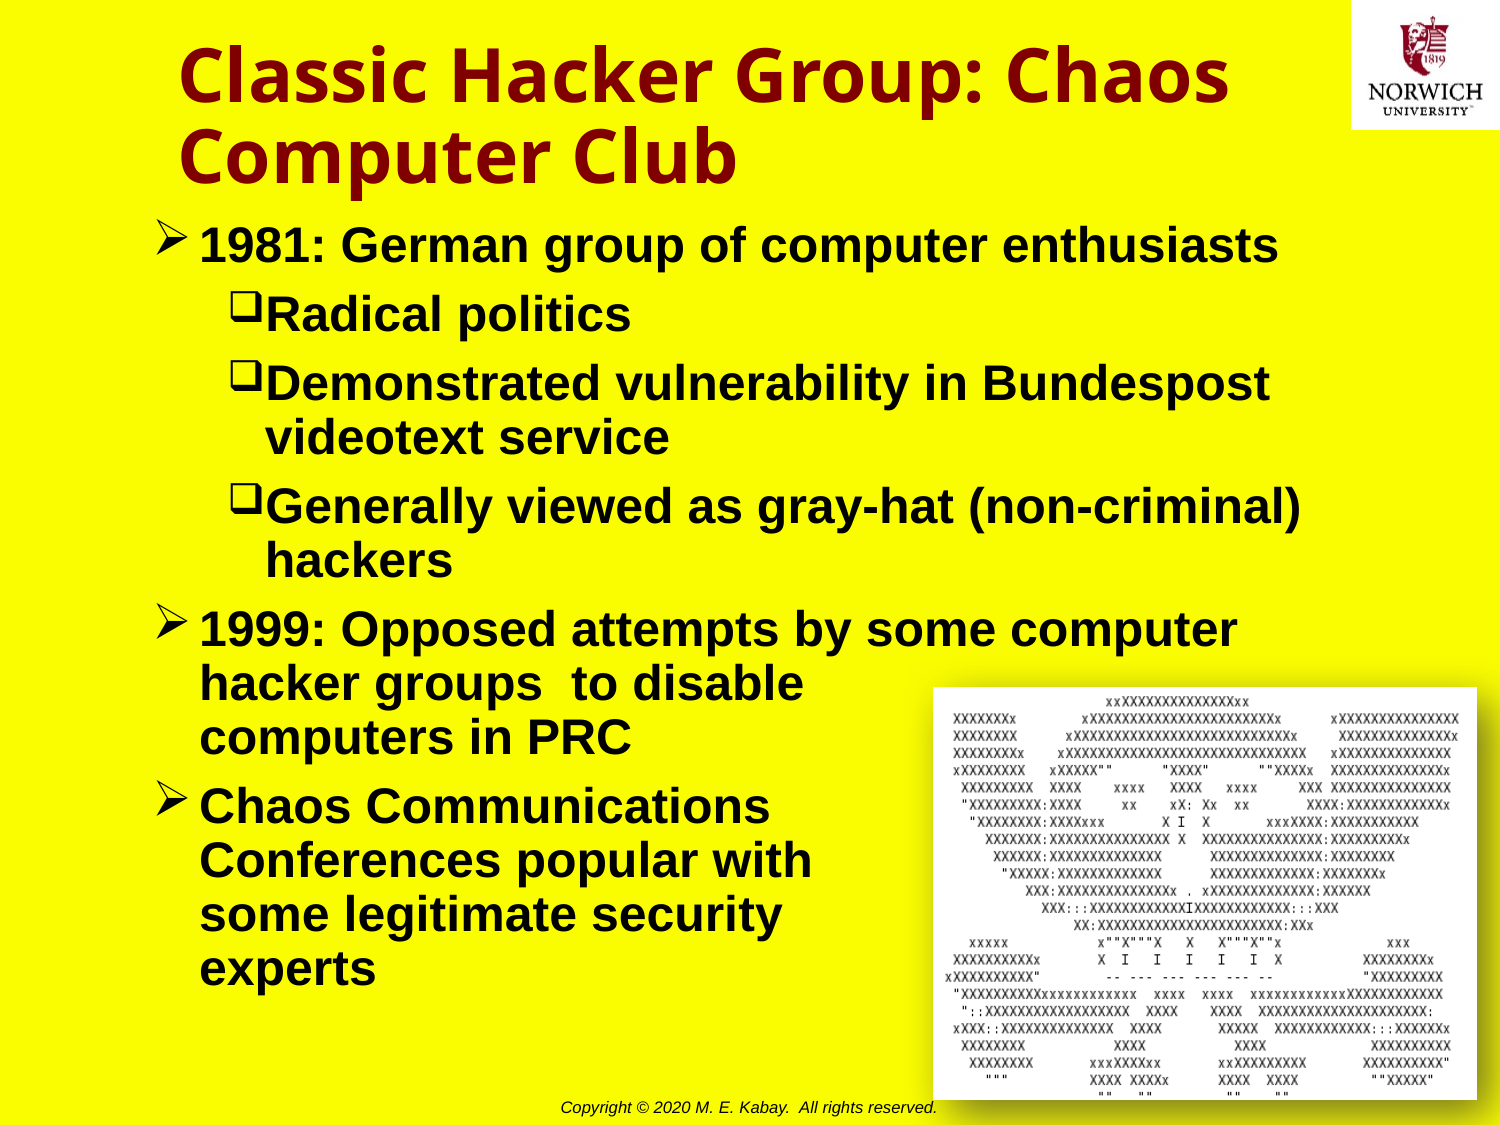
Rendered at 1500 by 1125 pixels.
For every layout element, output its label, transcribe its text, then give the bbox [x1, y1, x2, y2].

title Classic Hacker Group: Chaos Computer Club [161, 24, 1339, 211]
picture [1351, 0, 1500, 130]
list 1981: German group of computer enthusiasts Radical politics Demonstrated vulnerability in Bundespost videotext service Generally viewed as gray-hat (non-criminal) hackers 1999: Opposed attempts by some computer hacker groups to disable computers in PRC Chaos Communications Conferences popular with some legitimate security experts [136, 211, 1426, 1076]
picture [933, 687, 1477, 1101]
